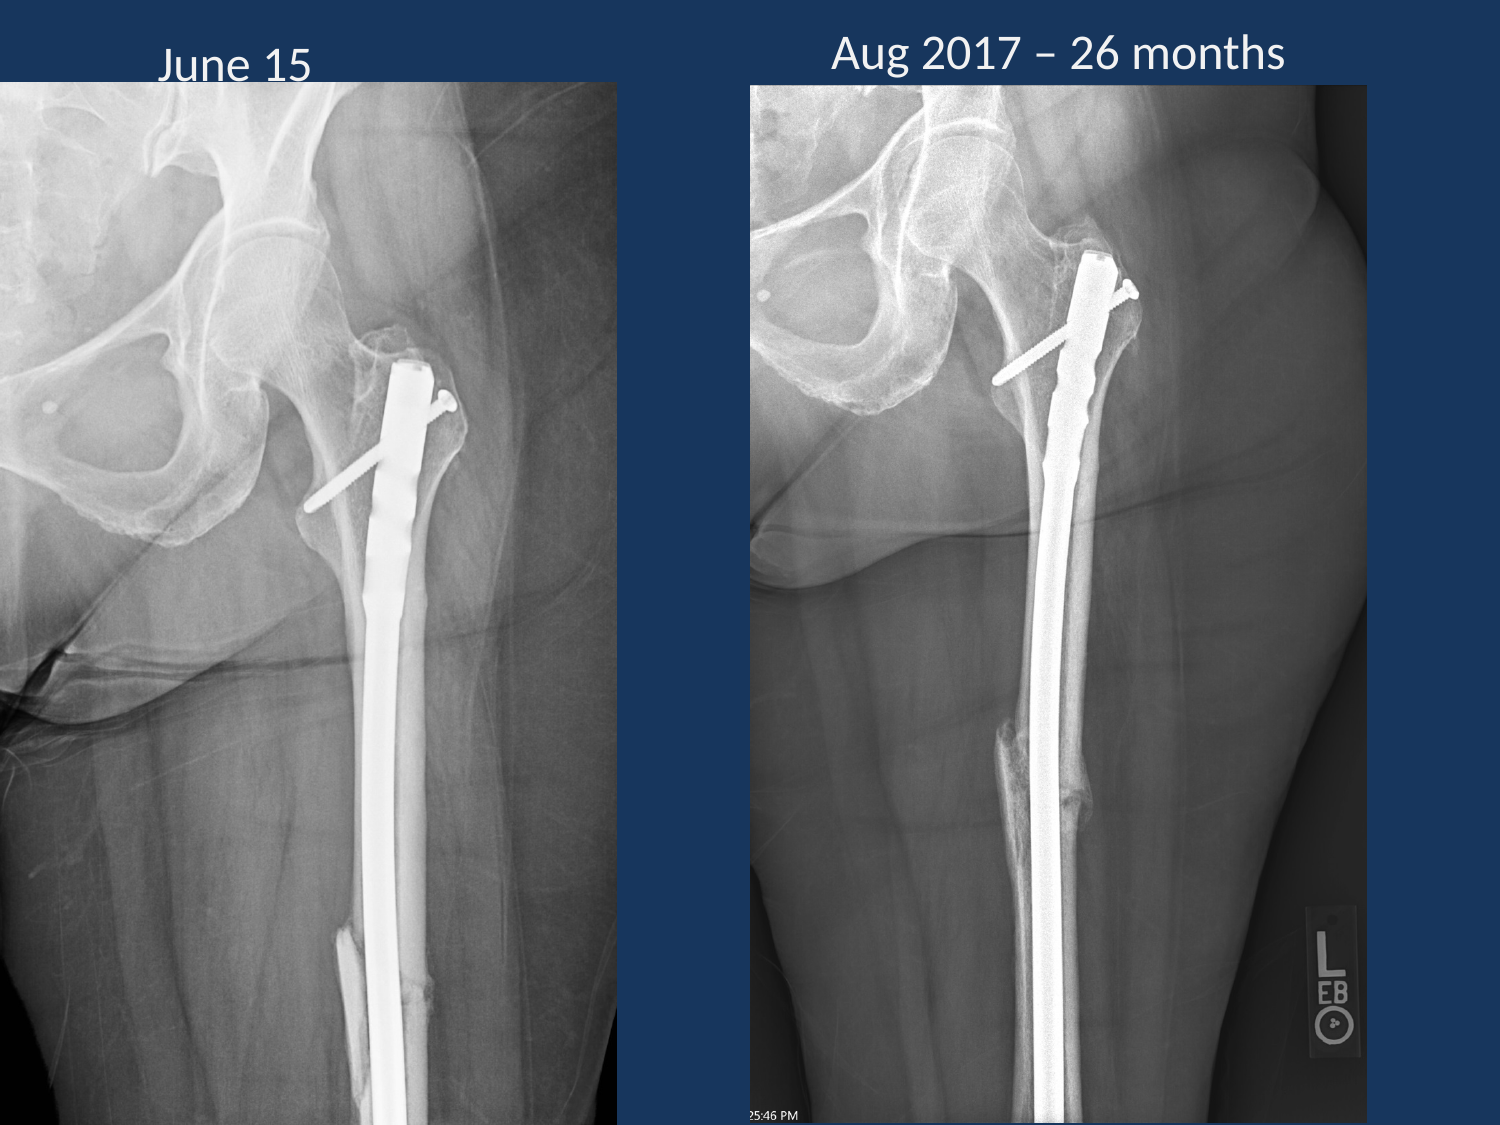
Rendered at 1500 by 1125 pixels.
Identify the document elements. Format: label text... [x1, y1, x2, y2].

picture [0, 82, 618, 1125]
title June 15 [0, 0, 471, 64]
text_box Aug 2017 – 26 months [802, 7, 1315, 83]
picture [749, 85, 1368, 1123]
